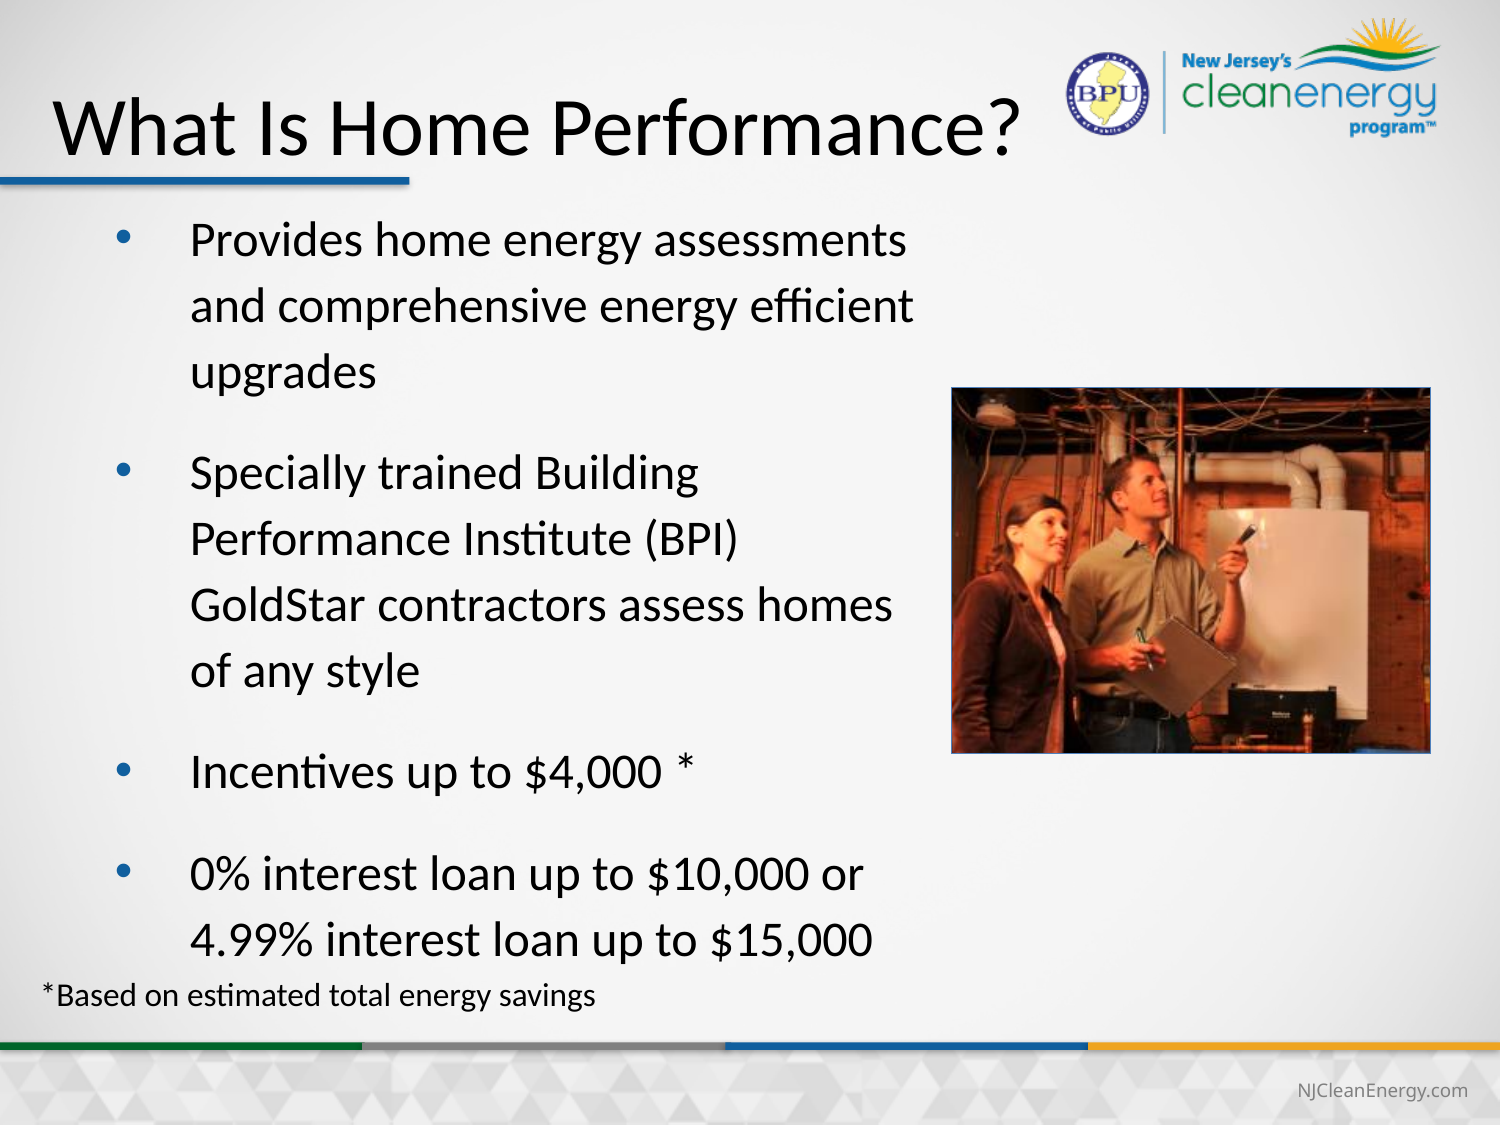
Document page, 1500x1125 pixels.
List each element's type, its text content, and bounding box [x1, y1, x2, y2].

list What Is Home Performance? [38, 65, 1045, 179]
list Provides home energy assessments and comprehensive energy efficient upgrades Specially trained Building Performance Institute (BPI) GoldStar contractors assess homes of any style Incentives up to $4,000 * 0% interest loan up to $10,000 or 4.99% interest loan up to $15,000 *Based on estimated total energy savings [24, 193, 939, 1058]
picture [0, 1050, 1500, 1125]
picture [0, 0, 1500, 1042]
